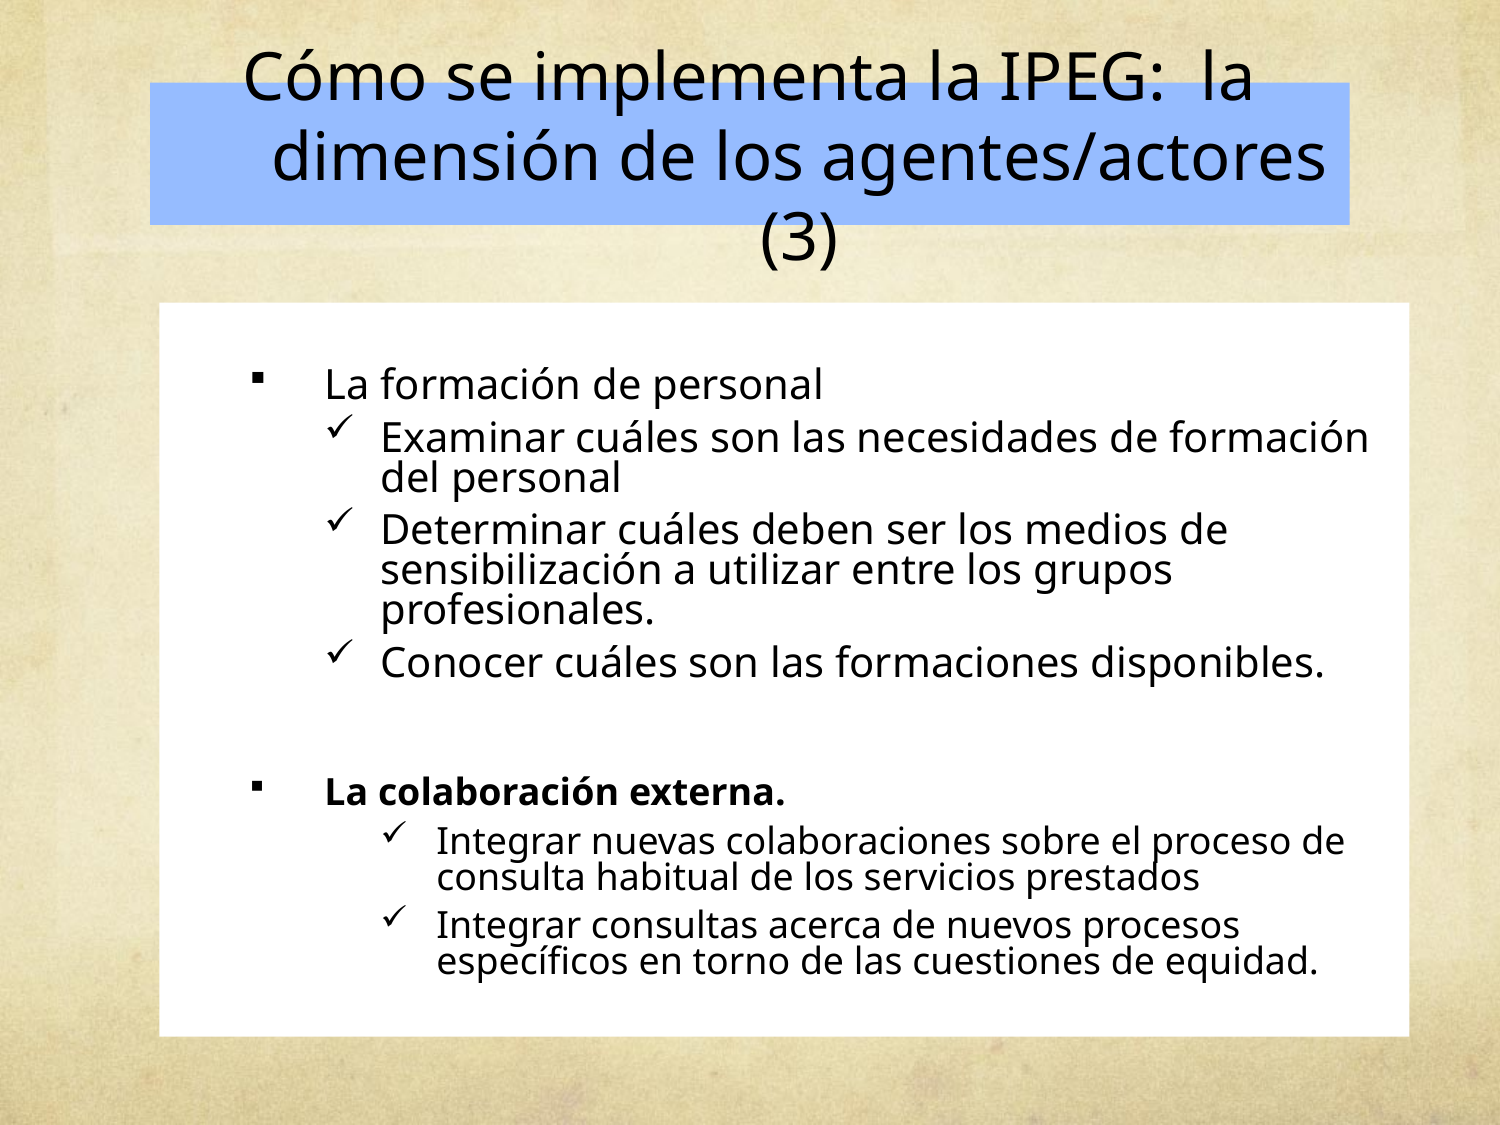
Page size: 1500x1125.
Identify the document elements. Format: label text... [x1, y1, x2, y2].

title Cómo se implementa la IPEG: la dimensión de los agentes/actores (3) [150, 82, 1350, 225]
list La formación de personal Examinar cuáles son las necesidades de formación del personal Determinar cuáles deben ser los medios de sensibilización a utilizar entre los grupos profesionales. Conocer cuáles son las formaciones disponibles. La colaboración externa. Integrar nuevas colaboraciones sobre el proceso de consulta habitual de los servicios prestados Integrar consultas acerca de nuevos procesos específicos en torno de las cuestiones de equidad. [159, 302, 1410, 1037]
picture [0, 0, 1500, 1125]
